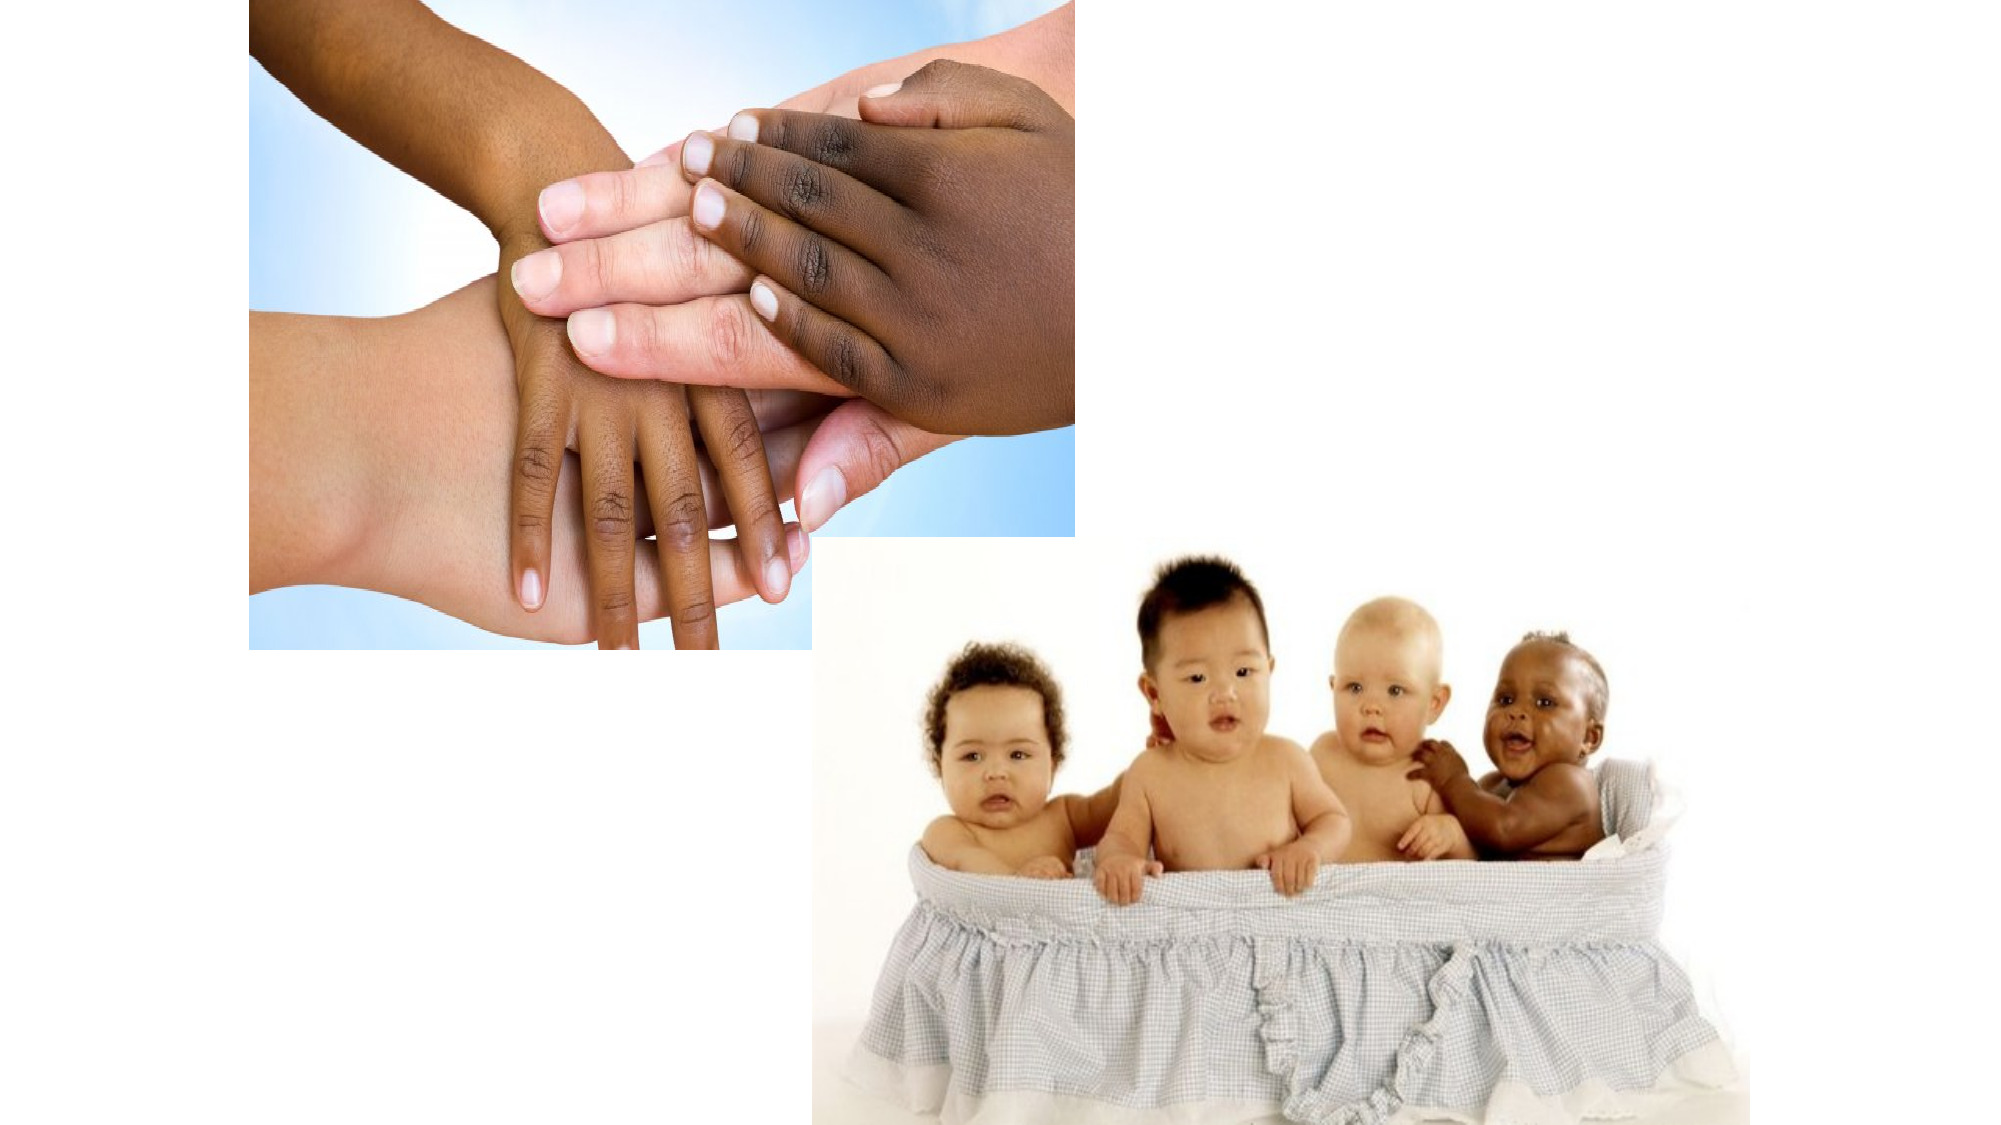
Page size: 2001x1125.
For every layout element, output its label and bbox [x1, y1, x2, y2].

picture [249, 0, 1750, 1125]
